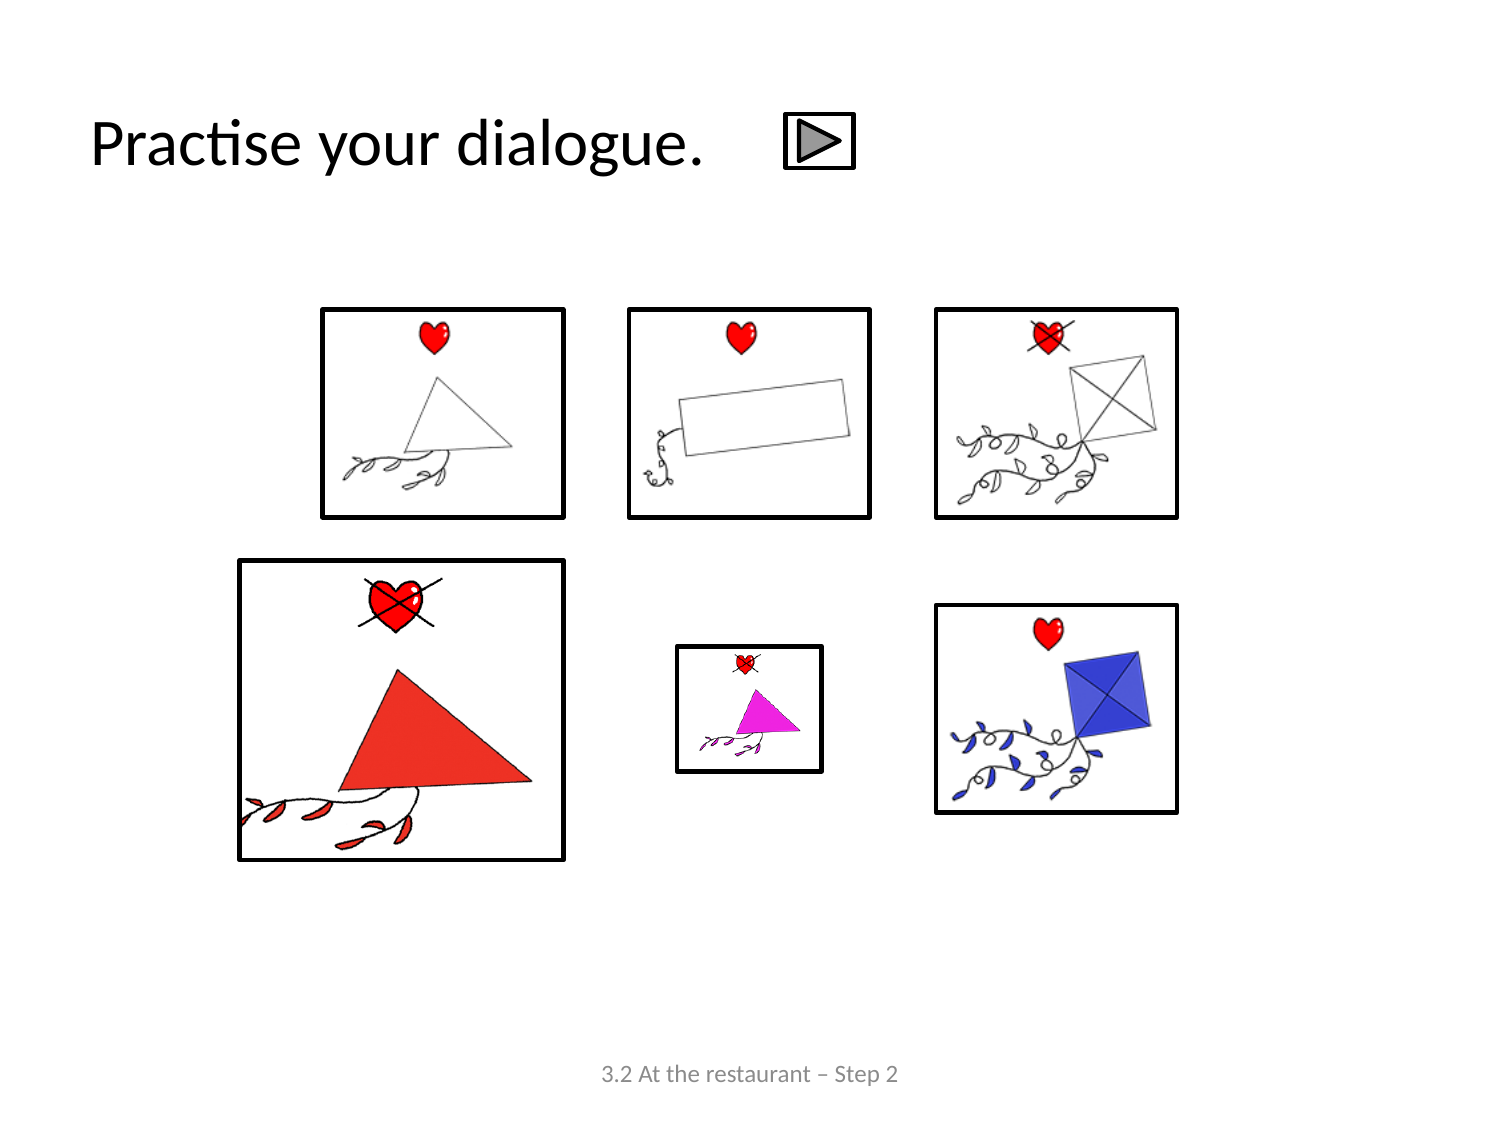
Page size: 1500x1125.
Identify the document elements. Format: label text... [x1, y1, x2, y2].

footer 3.2 At the restaurant – Step 2 [512, 1042, 988, 1103]
picture [938, 606, 1175, 811]
title Practise your dialogue. [75, 45, 1425, 233]
picture [938, 311, 1175, 516]
picture [630, 311, 868, 516]
text_box [783, 112, 856, 170]
picture [679, 648, 820, 770]
picture [324, 311, 562, 516]
picture [241, 562, 562, 859]
